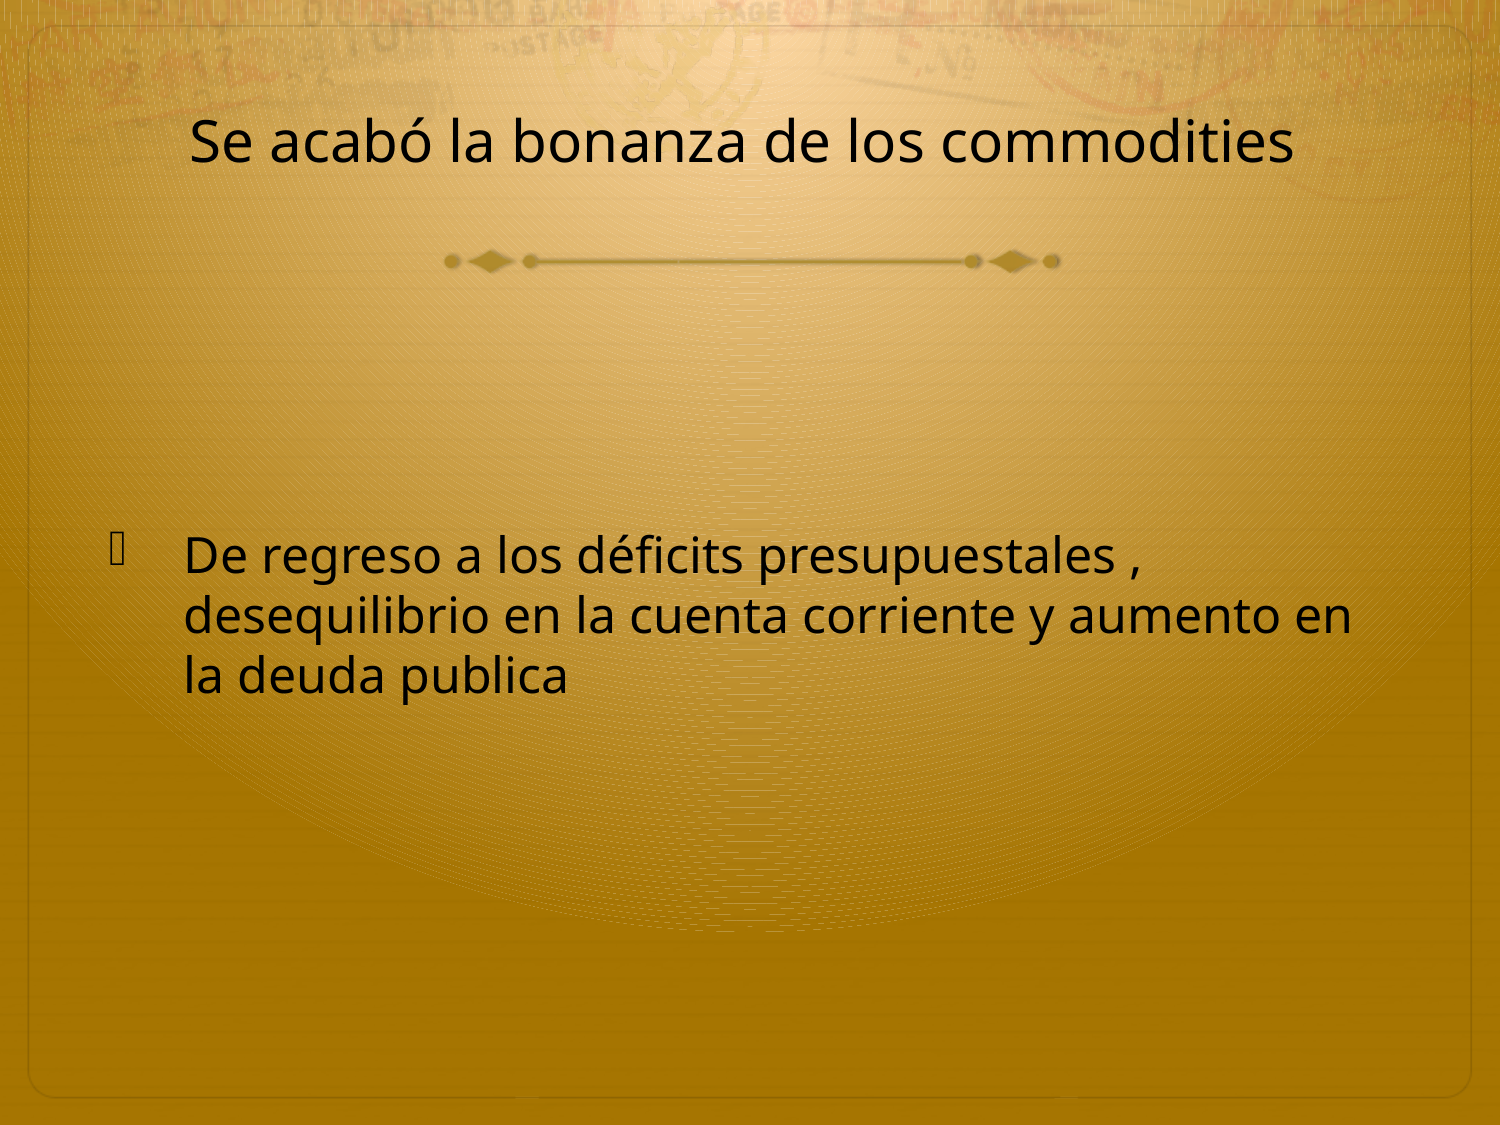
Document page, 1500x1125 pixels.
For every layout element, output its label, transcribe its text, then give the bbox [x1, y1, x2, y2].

list De regreso a los déficits presupuestales , desequilibrio en la cuenta corriente y aumento en la deuda publica [93, 312, 1407, 988]
picture [0, 0, 1500, 1125]
title Se acabó la bonanza de los commodities [93, 45, 1407, 233]
